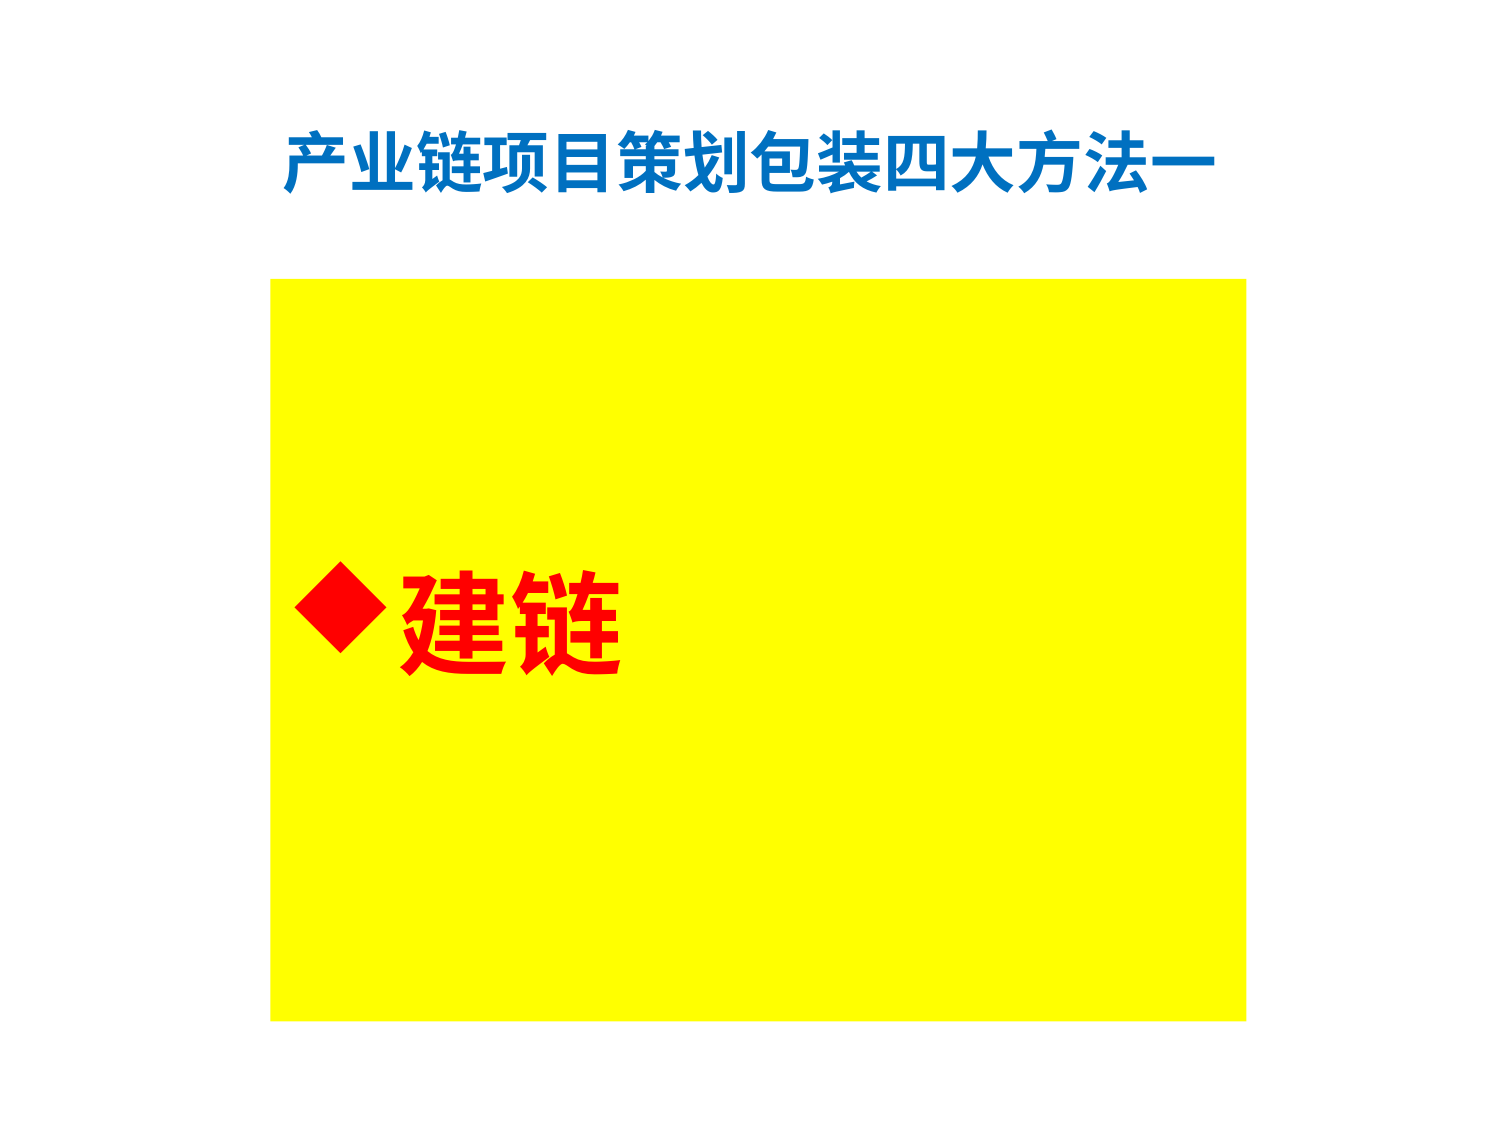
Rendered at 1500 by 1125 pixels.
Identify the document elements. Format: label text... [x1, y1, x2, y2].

list 建链 [270, 278, 1247, 1022]
title 产业链项目策划包装四大方法一 [75, 113, 1425, 233]
